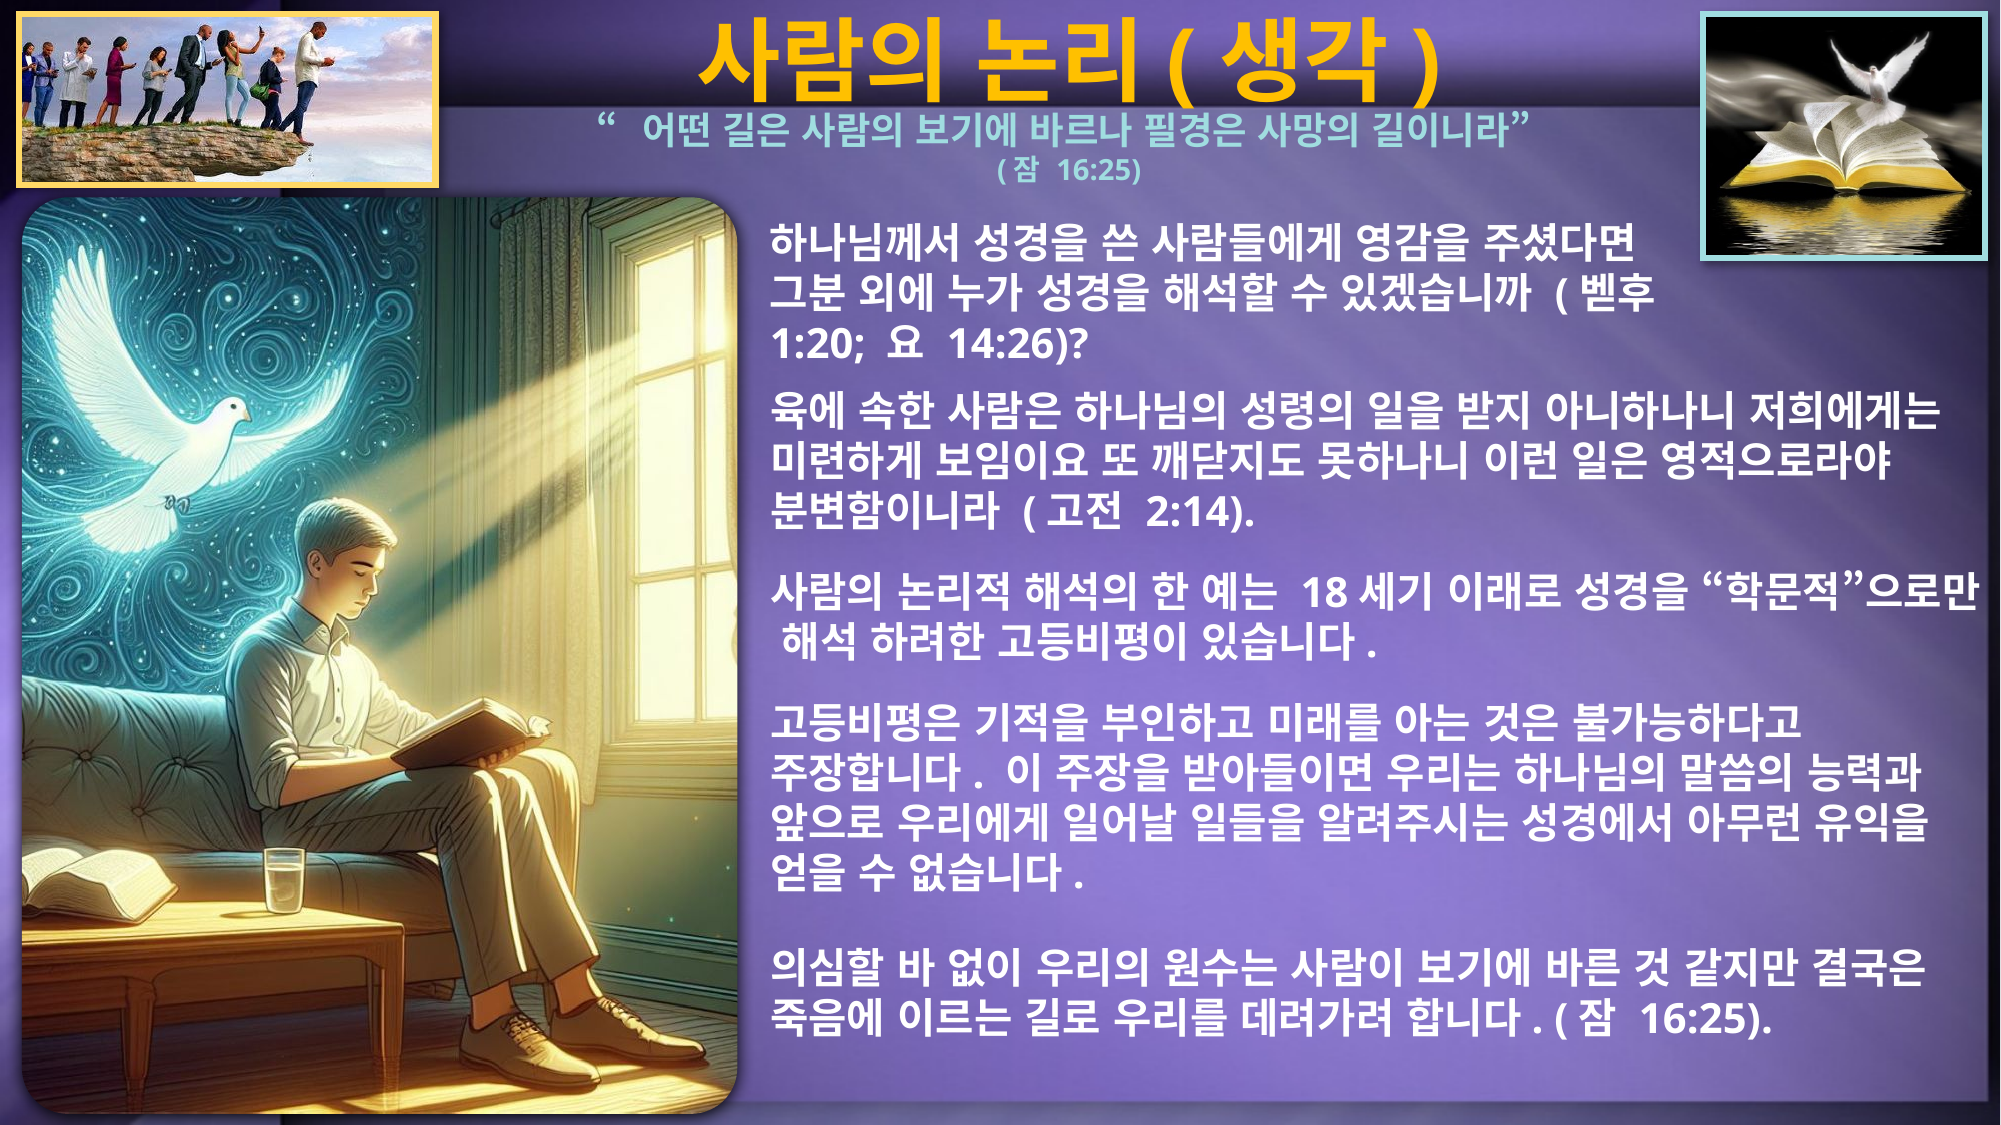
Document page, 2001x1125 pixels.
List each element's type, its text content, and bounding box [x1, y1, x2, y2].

text_box 하나님께서 성경을 쓴 사람들에게 영감을 주셨다면 그분 외에 누가 성경을 해석할 수 있겠습니까 (벧후 1:20; 요 14:26)? [755, 209, 1689, 374]
text_box 육에 속한 사람은 하나님의 성령의 일을 받지 아니하나니 저희에게는 미련하게 보임이요 또 깨닫지도 못하나니 이런 일은 영적으로라야 분변함이니라 (고전 2:14). [755, 377, 2000, 543]
picture [21, 16, 433, 183]
picture [0, 0, 2001, 1125]
text_box 사람의 논리(생각) [432, 0, 1706, 120]
text_box 사람의 논리적 해석의 한 예는 18세기 이래로 성경을 “학문적”으로만 해석 하려한 고등비평이 있습니다. [755, 558, 2000, 674]
text_box “어떤 길은 사람의 보기에 바르나 필경은 사망의 길이니라” (잠 16:25) [513, 99, 1626, 194]
text_box 의심할 바 없이 우리의 원수는 사람이 보기에 바른 것 같지만 결국은 죽음에 이르는 길로 우리를 데려가려 합니다. (잠 16:25). [755, 934, 2000, 1050]
text_box 고등비평은 기적을 부인하고 미래를 아는 것은 불가능하다고 주장합니다. 이 주장을 받아들이면 우리는 하나님의 말씀의 능력과 앞으로 우리에게 일어날 일들을 알려주시는 성경에서 아무런 유익을 얻을 수 없습니다. [755, 688, 2000, 904]
picture [1705, 16, 1983, 256]
